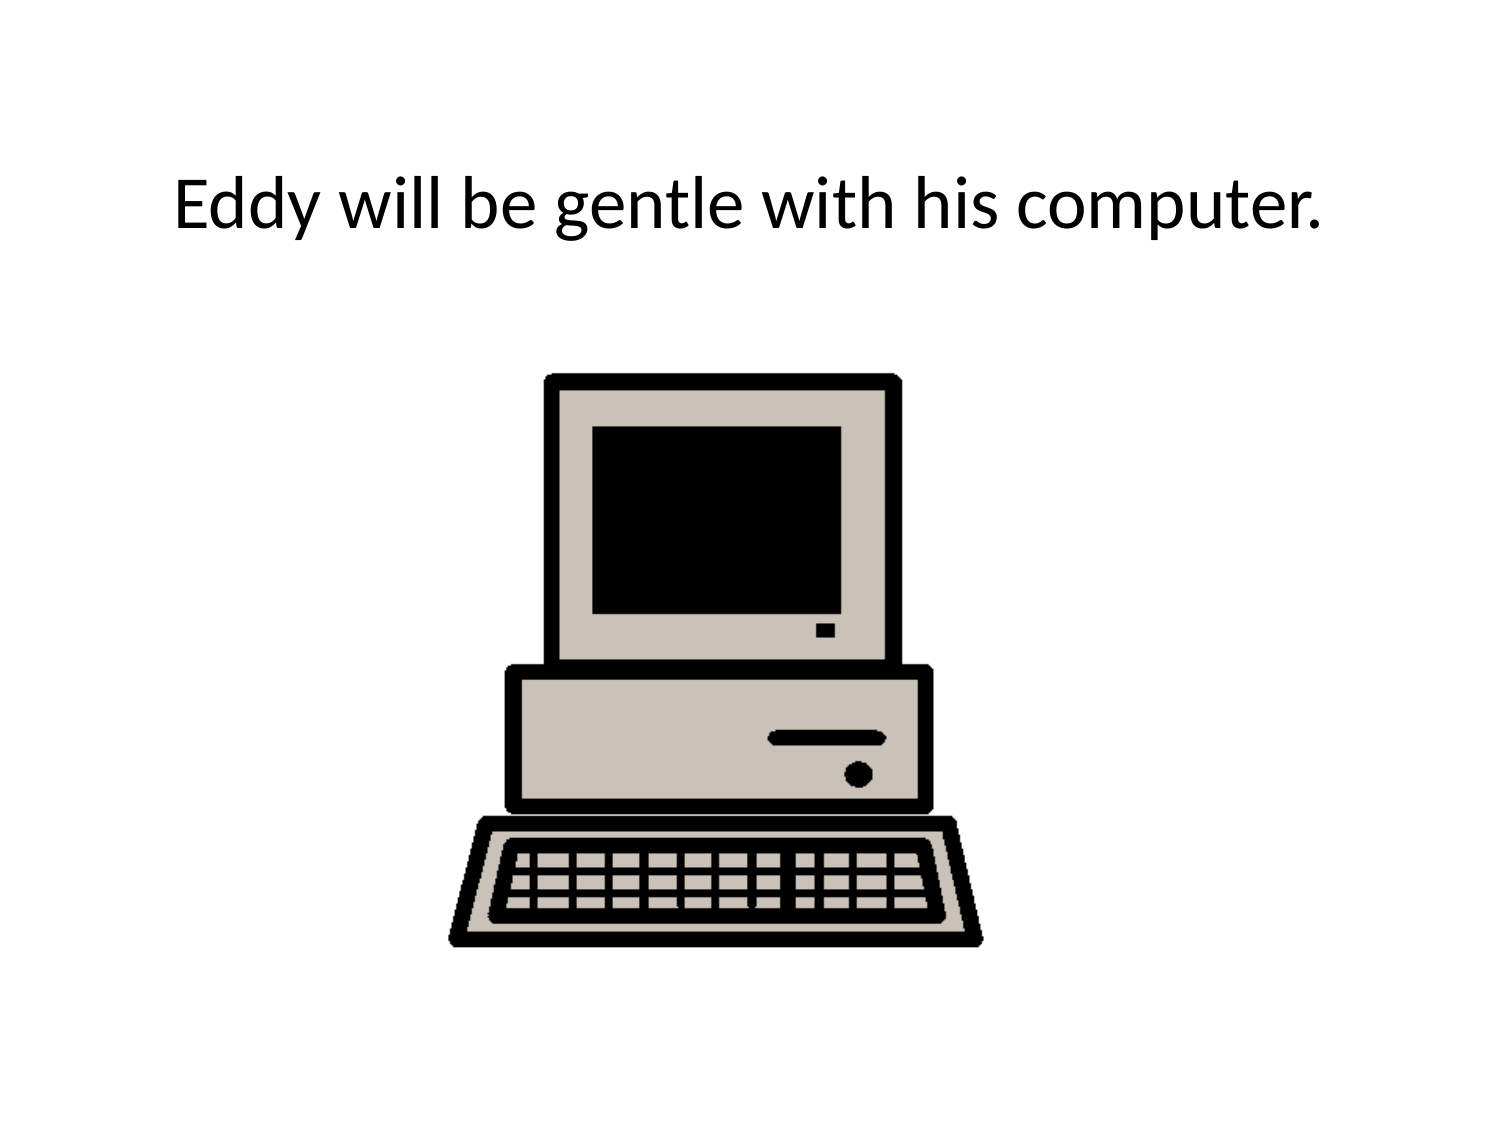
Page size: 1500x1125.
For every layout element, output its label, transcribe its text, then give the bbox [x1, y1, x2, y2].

picture [336, 314, 1109, 971]
title Eddy will be gentle with his computer. [112, 78, 1388, 320]
